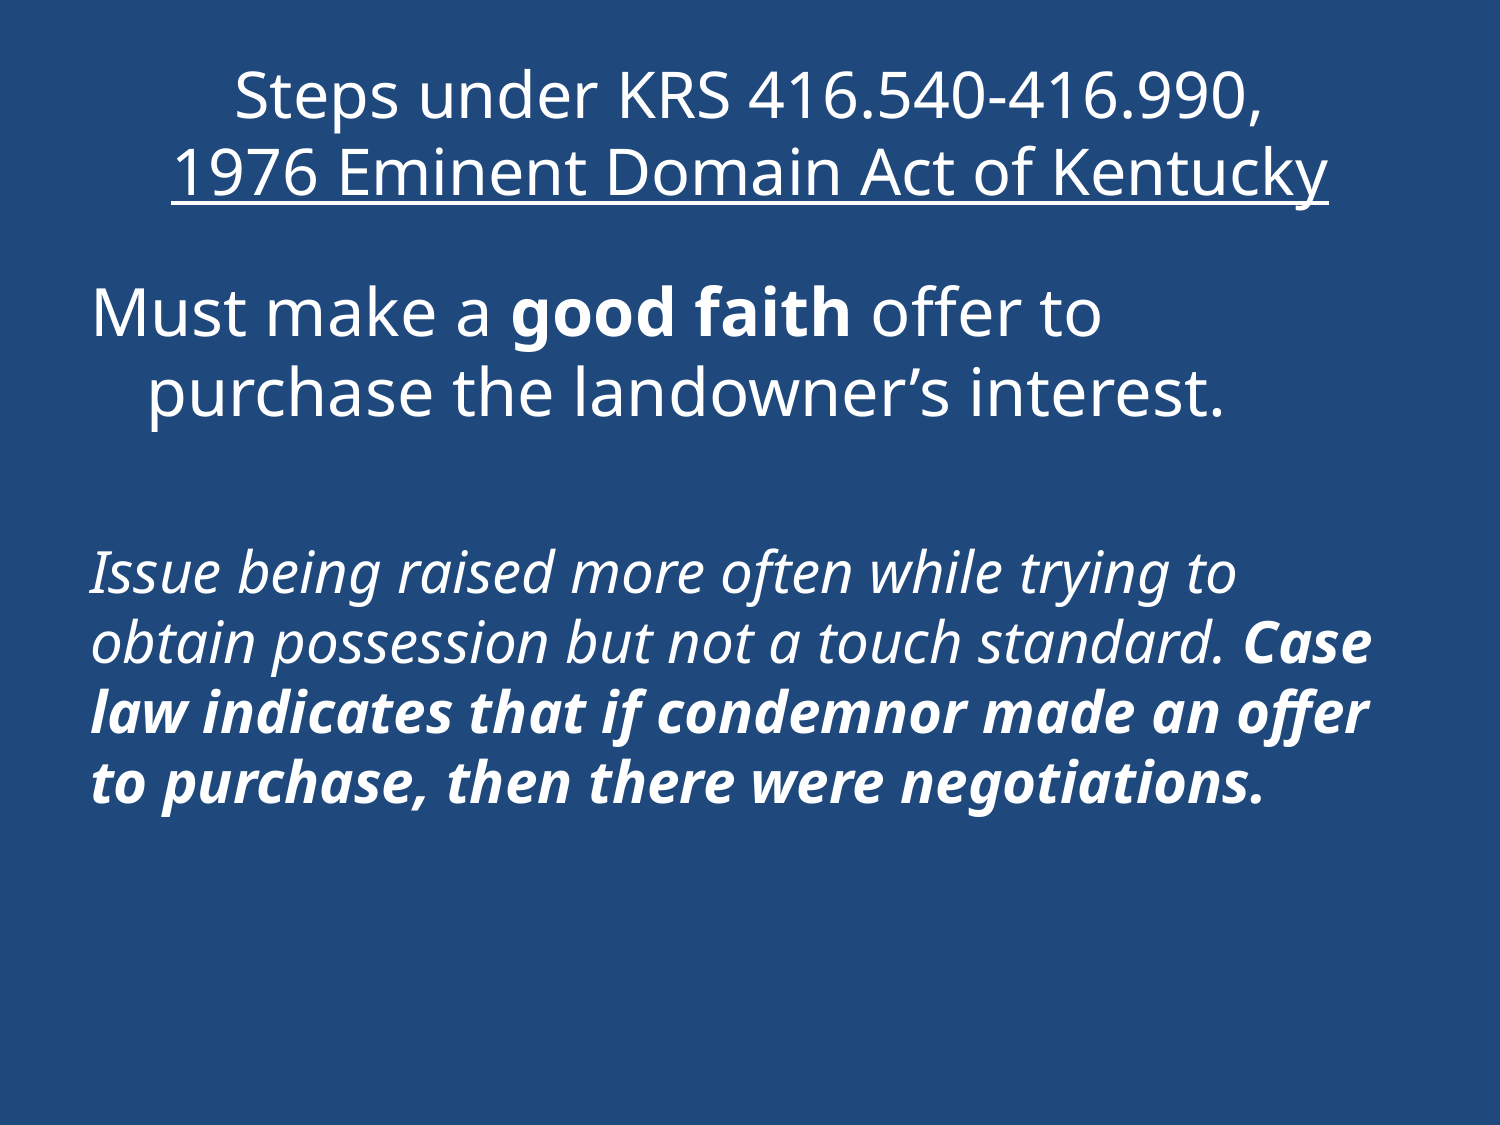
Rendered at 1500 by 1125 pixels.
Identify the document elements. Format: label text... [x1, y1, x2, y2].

title Steps under KRS 416.540-416.990, 1976 Eminent Domain Act of Kentucky [75, 0, 1425, 262]
list Must make a good faith offer to purchase the landowner’s interest. Issue being raised more often while trying to obtain possession but not a touch standard. Case law indicates that if condemnor made an offer to purchase, then there were negotiations. [75, 262, 1425, 1005]
